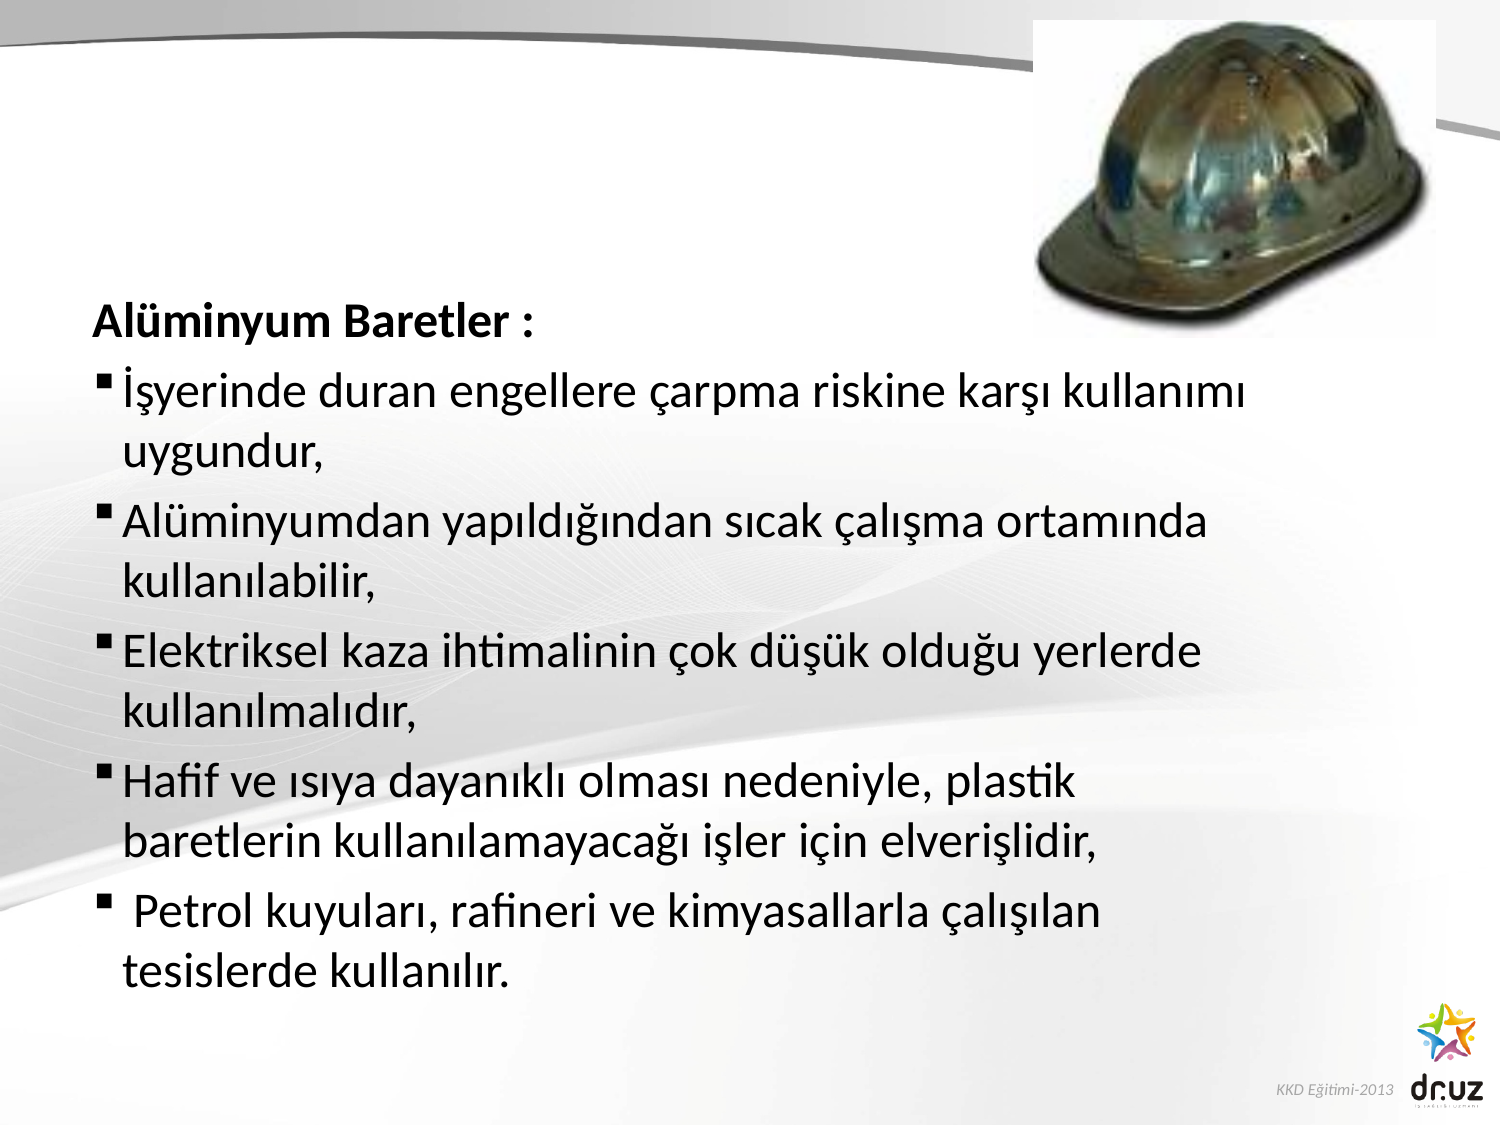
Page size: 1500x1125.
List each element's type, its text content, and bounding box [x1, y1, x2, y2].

list Alüminyum Baretler : İşyerinde duran engellere çarpma riskine karşı kullanımı uygundur, Alüminyumdan yapıldığından sıcak çalışma ortamında kullanılabilir, Elektriksel kaza ihtimalinin çok düşük olduğu yerlerde kullanılmalıdır, Hafif ve ısıya dayanıklı olması nedeniyle, plastik baretlerin kullanılamayacağı işler için elverişlidir, Petrol kuyuları, rafineri ve kimyasallarla çalışılan tesislerde kullanılır. [92, 287, 1282, 988]
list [1033, 19, 1436, 339]
picture [0, 0, 1500, 1125]
